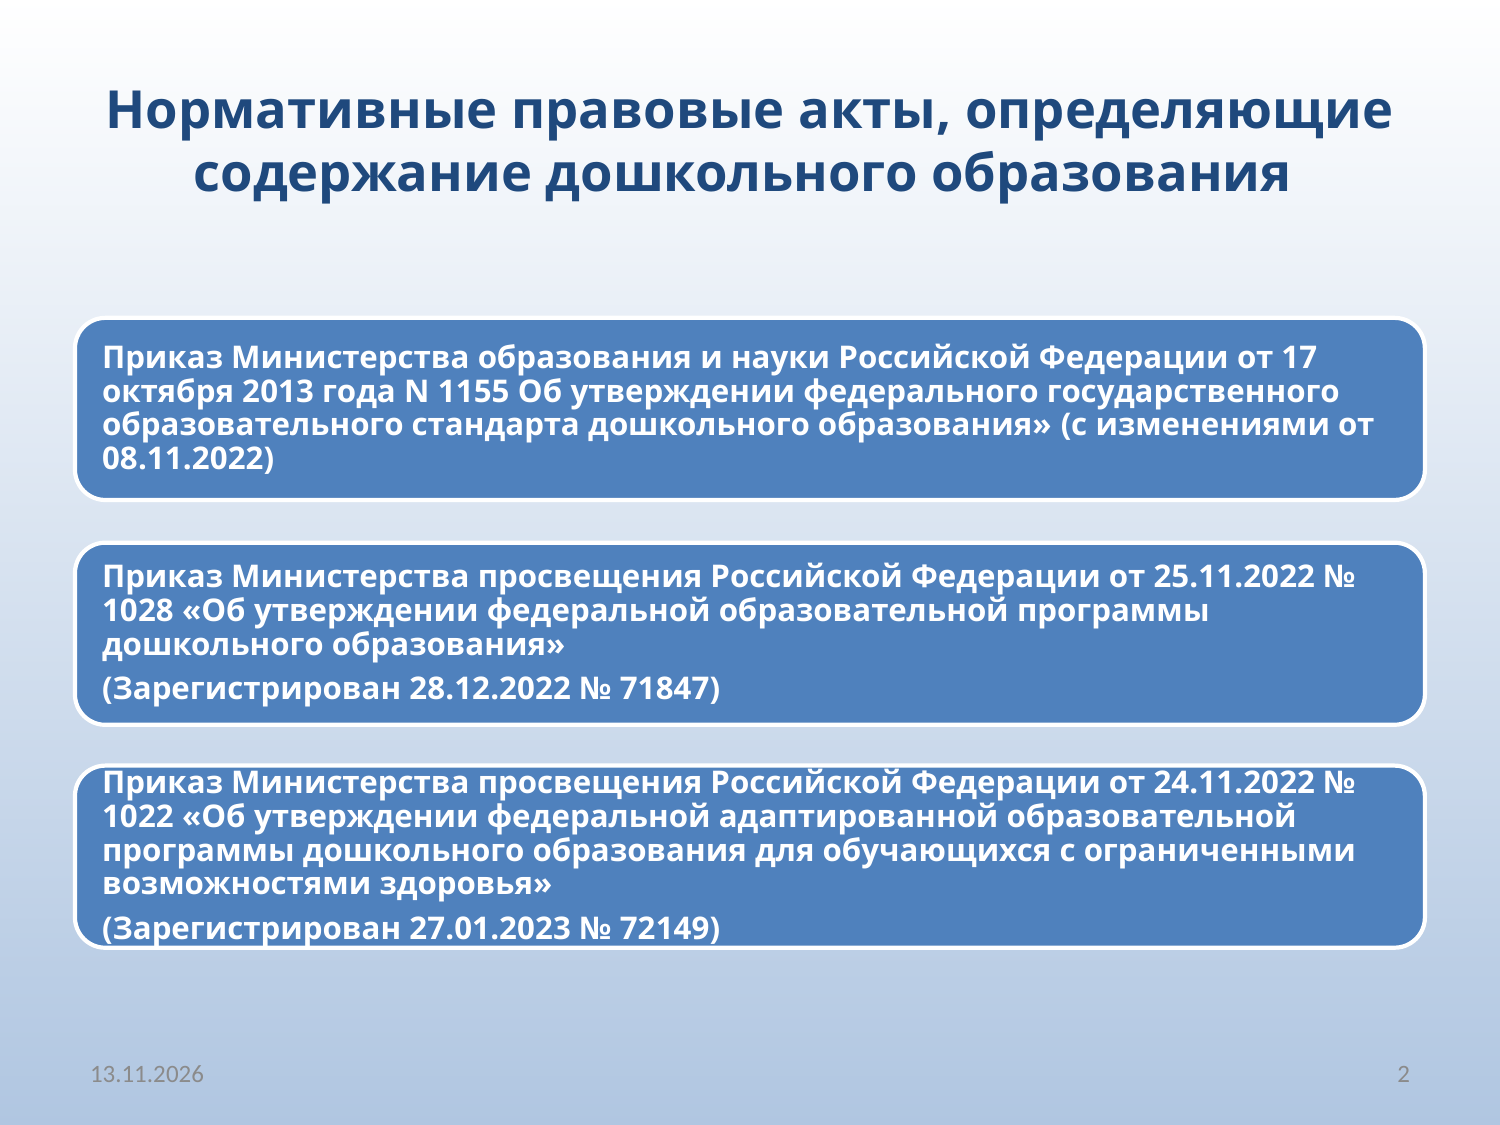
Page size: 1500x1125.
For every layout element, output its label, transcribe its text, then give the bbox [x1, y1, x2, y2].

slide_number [75, 1042, 425, 1103]
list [74, 262, 1426, 1006]
title Нормативные правовые акты, определяющие содержание дошкольного образования [75, 45, 1425, 233]
slide_number 2 [1074, 1042, 1425, 1103]
